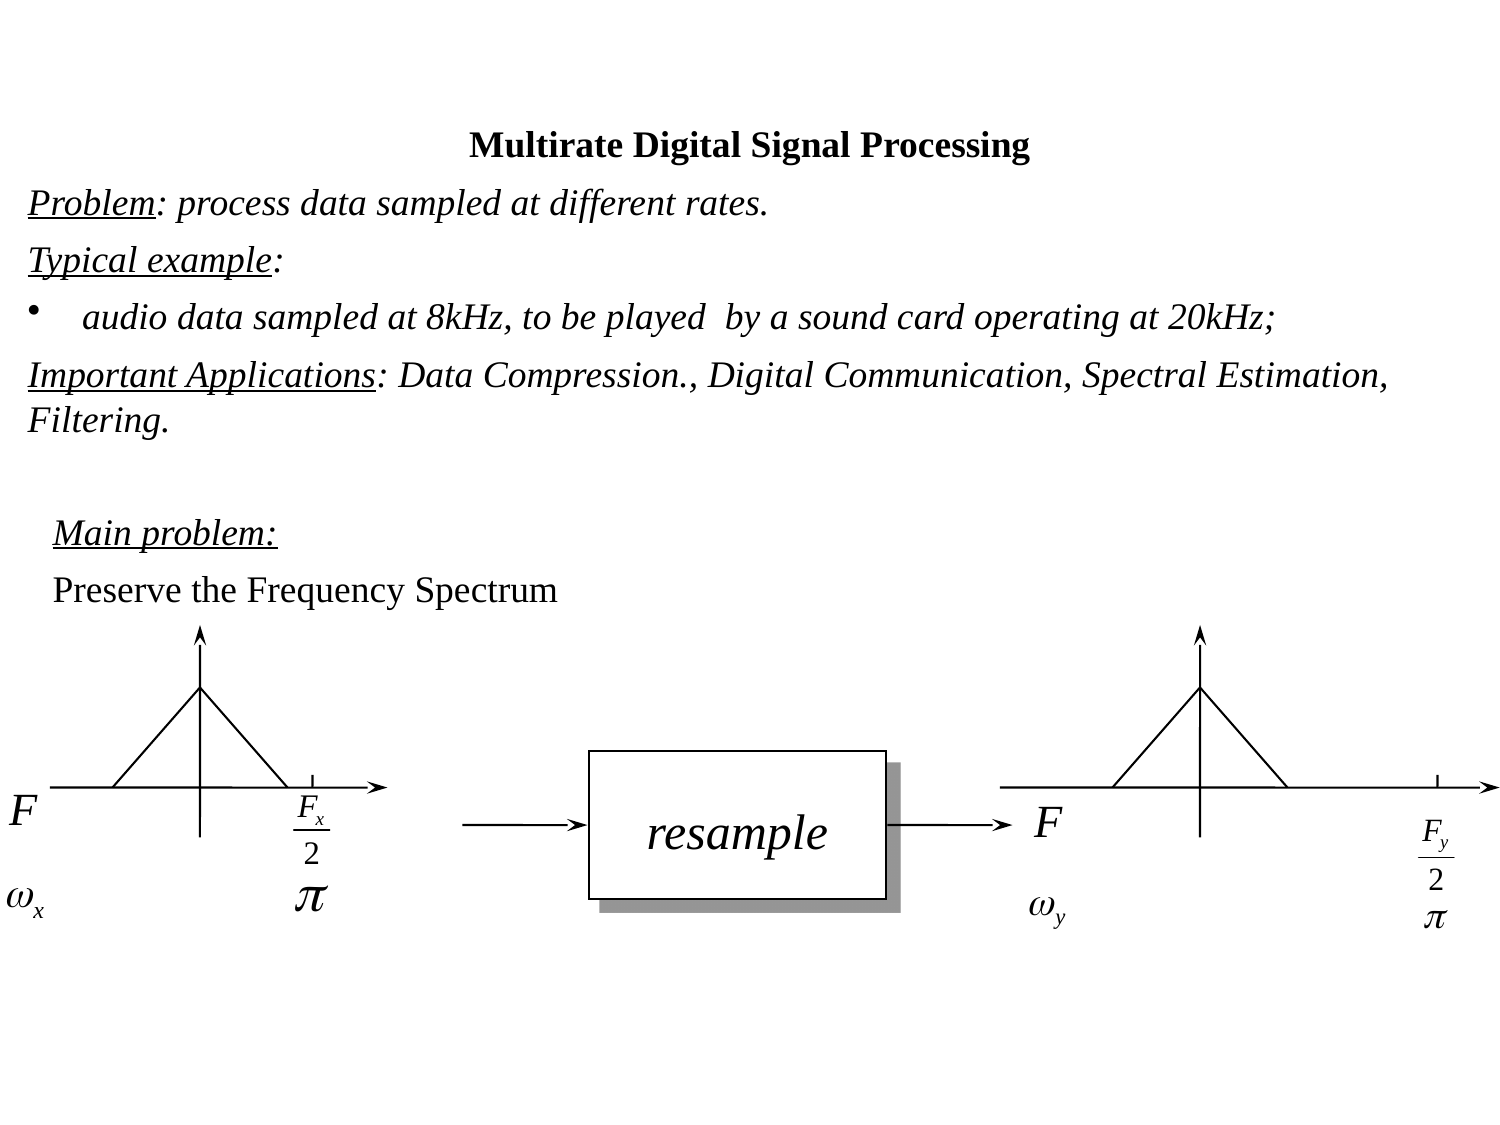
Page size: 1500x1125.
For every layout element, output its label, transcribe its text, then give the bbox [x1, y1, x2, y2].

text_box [1024, 798, 1076, 846]
text_box [588, 868, 887, 899]
text_box resample [587, 750, 888, 868]
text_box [1022, 878, 1076, 938]
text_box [1418, 903, 1455, 939]
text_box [1413, 808, 1462, 899]
text_box [1193, 624, 1207, 646]
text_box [49, 624, 388, 838]
text_box [1479, 781, 1500, 794]
text_box [566, 818, 587, 832]
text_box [0, 869, 52, 926]
text_box [991, 818, 1013, 832]
text_box Main problem: Preserve the Frequency Spectrum [37, 499, 1113, 618]
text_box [287, 874, 338, 926]
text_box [288, 786, 338, 872]
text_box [0, 786, 51, 834]
text_box Multirate Digital Signal Processing Problem: process data sampled at different rates. Typical example: audio data sampled at 8kHz, to be played by a sound card operating at 20kHz; Important Applications: Data Compression., Digital Communication, Spectral Estimation, Filtering. [12, 112, 1488, 448]
